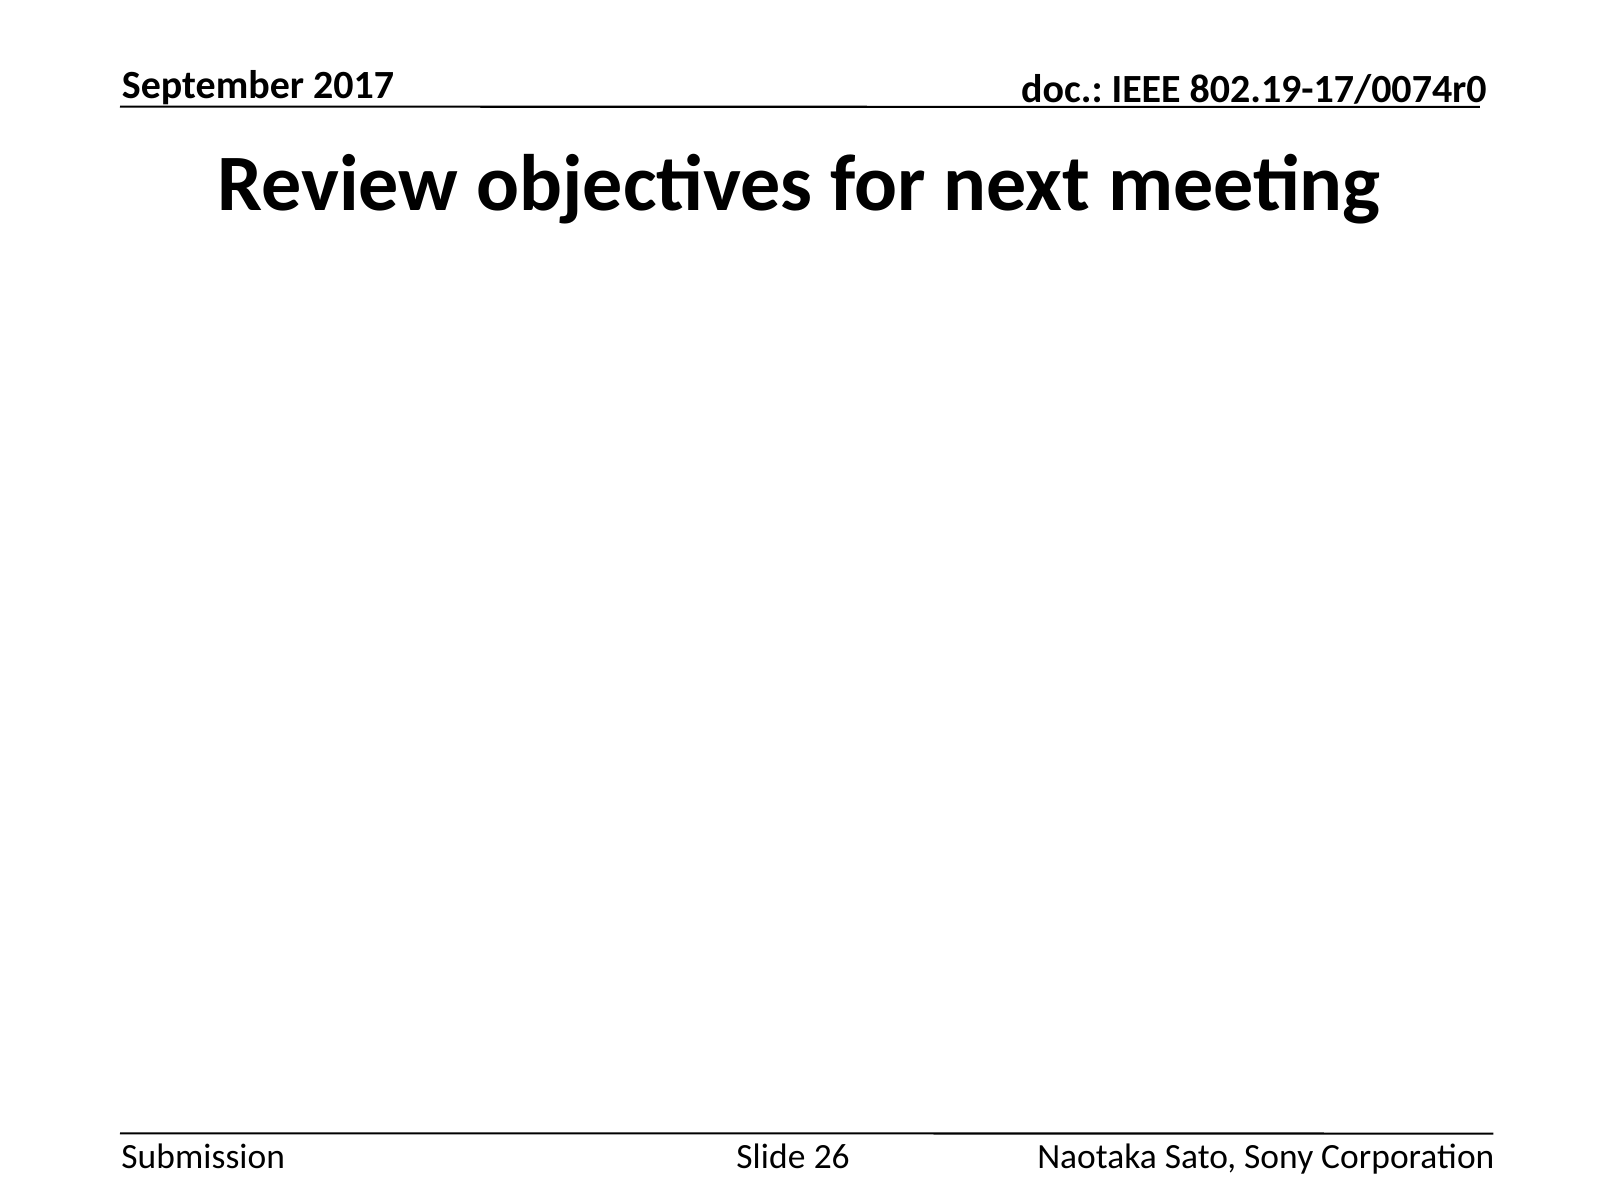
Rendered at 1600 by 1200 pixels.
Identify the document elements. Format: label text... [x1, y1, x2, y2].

slide_number Slide 26 [733, 1132, 854, 1197]
footer Naotaka Sato, Sony Corporation [937, 1132, 1495, 1174]
title Review objectives for next meeting [119, 119, 1480, 238]
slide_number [121, 58, 451, 107]
